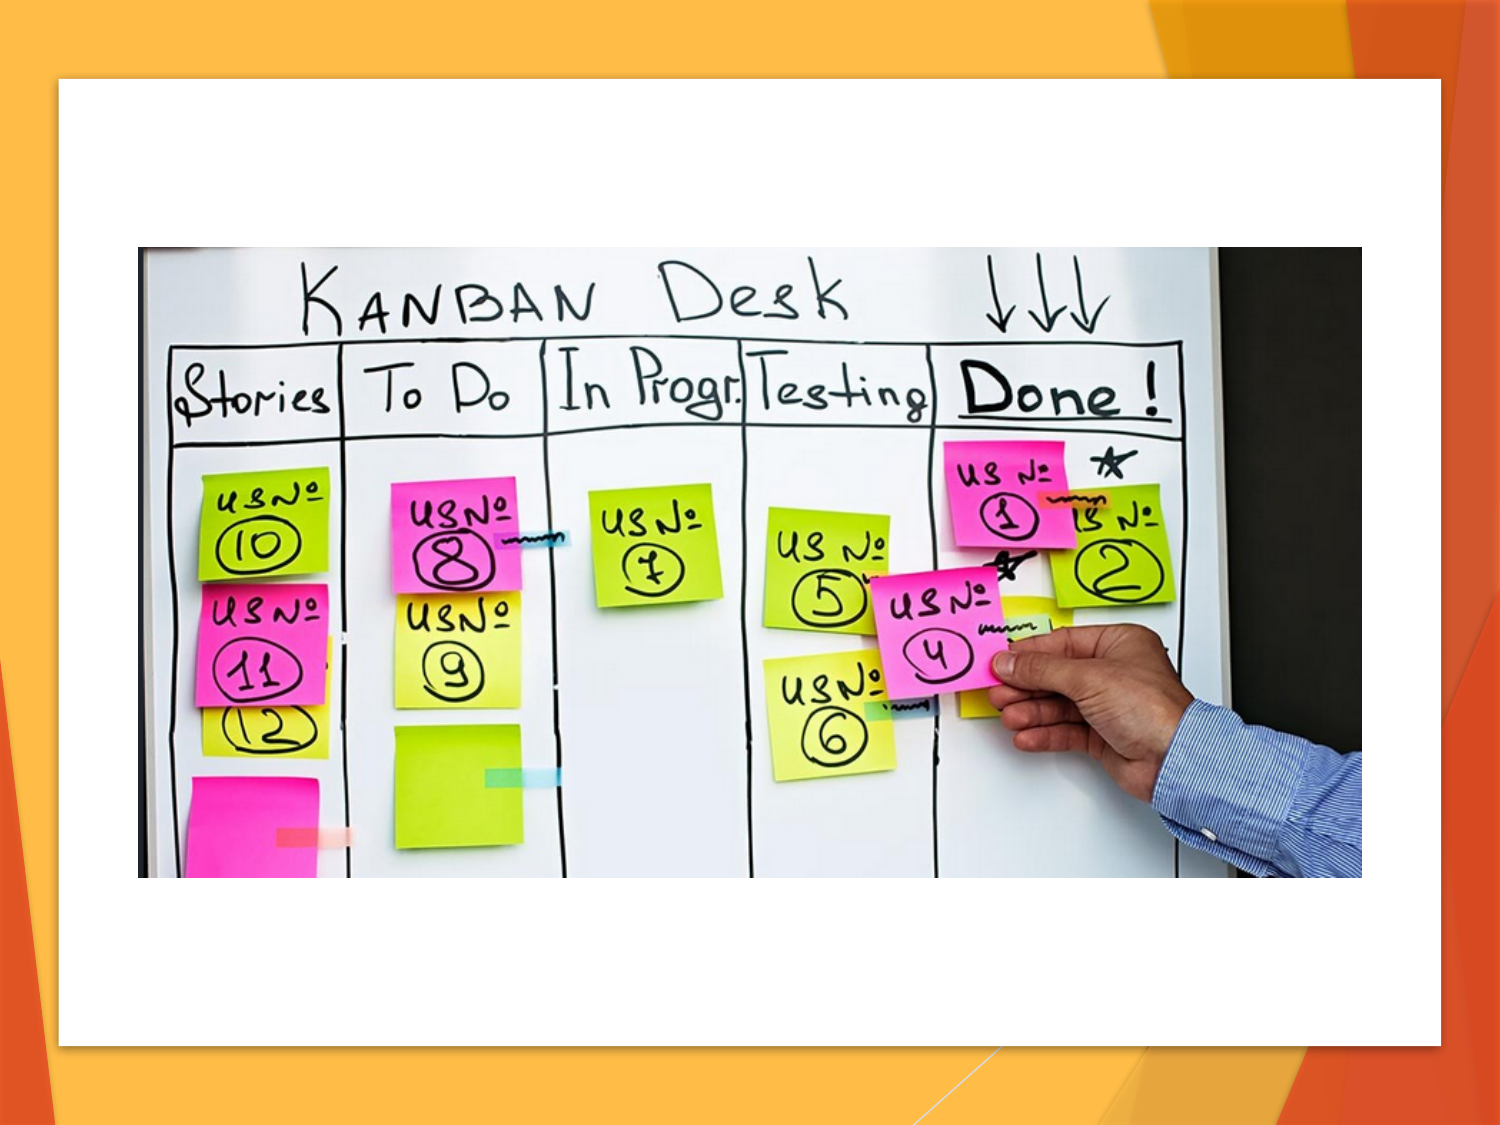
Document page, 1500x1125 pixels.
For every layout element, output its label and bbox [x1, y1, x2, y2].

list [138, 246, 1363, 878]
text_box [0, 0, 1500, 1125]
